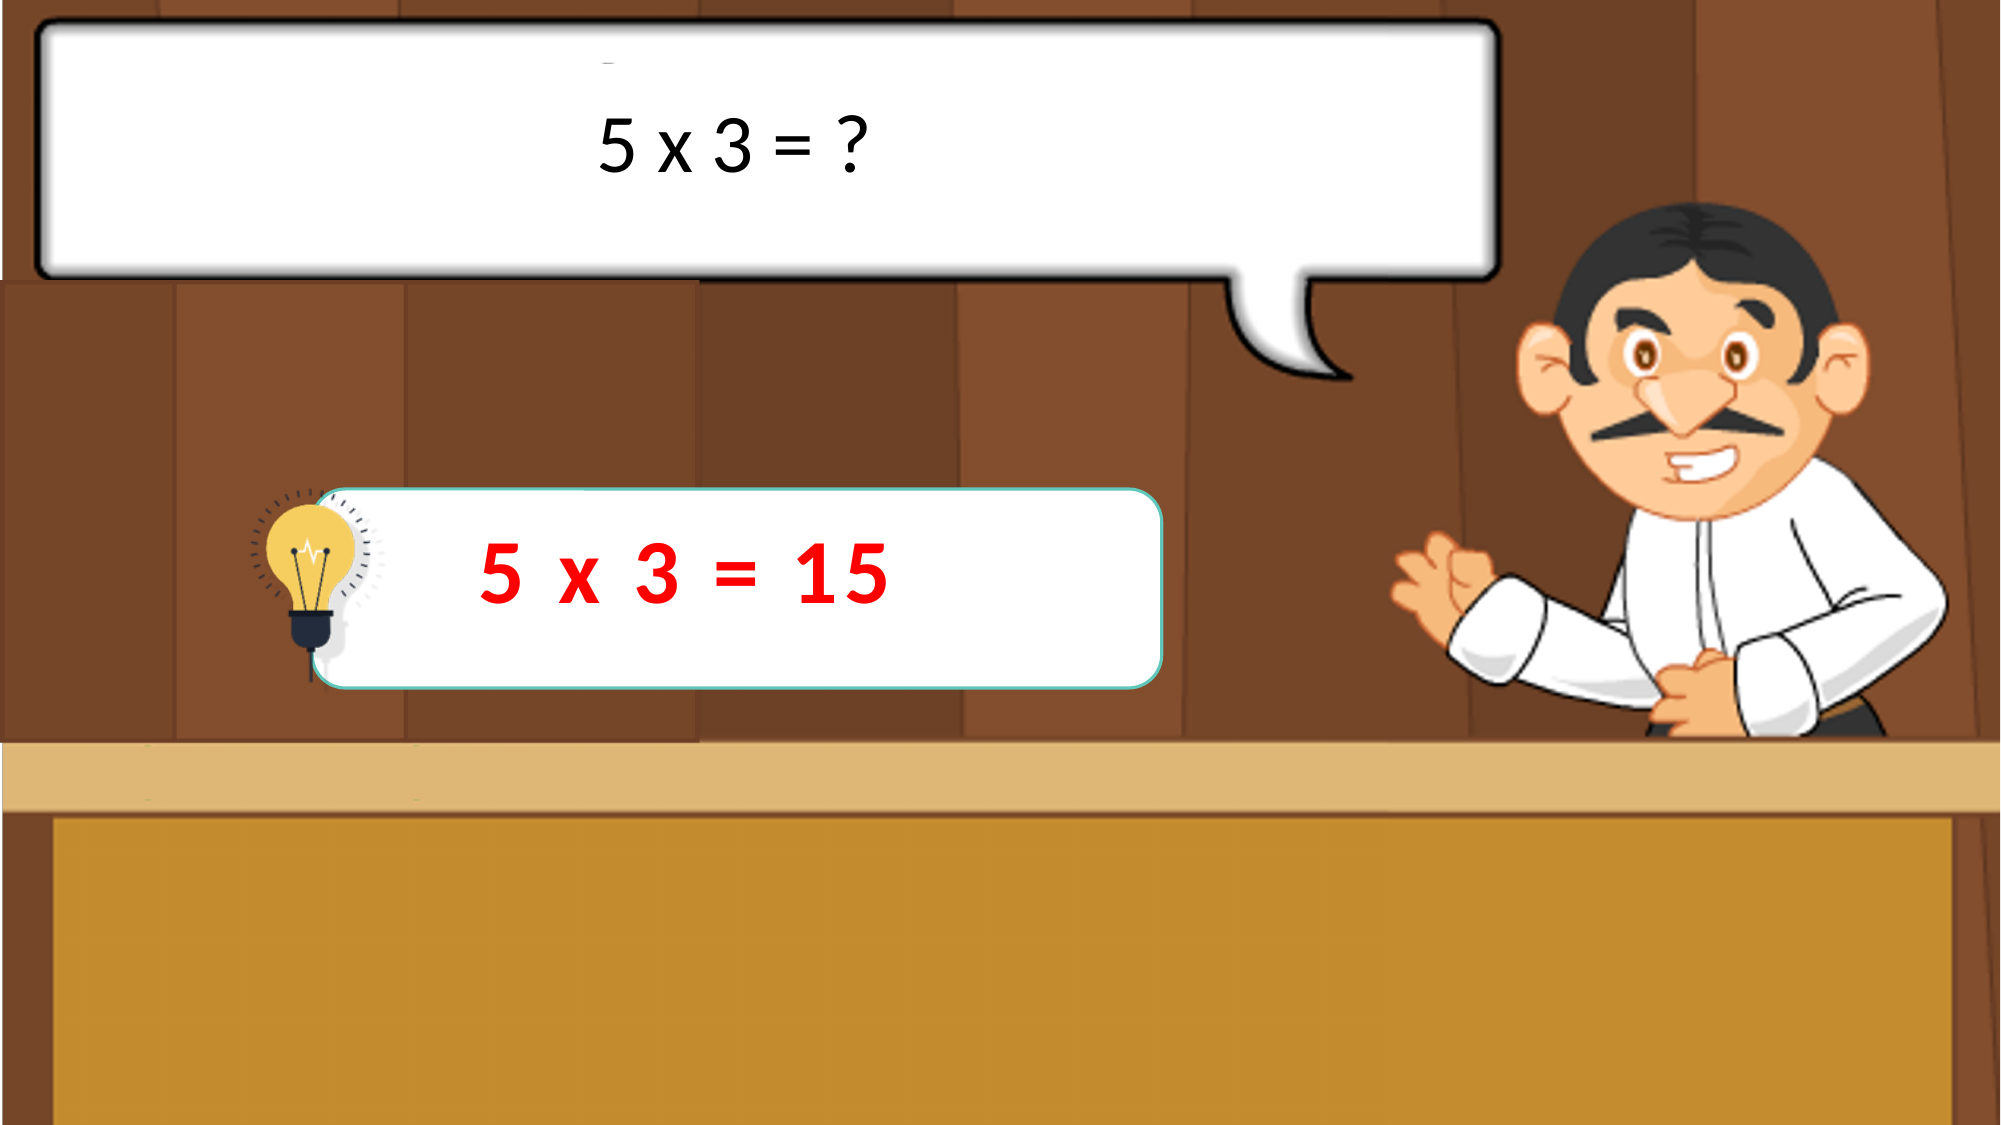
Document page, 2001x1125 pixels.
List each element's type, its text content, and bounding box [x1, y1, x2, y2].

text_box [201, 444, 1162, 731]
text_box 5 x 3 = ? [581, 82, 887, 197]
picture [0, 0, 2001, 1125]
